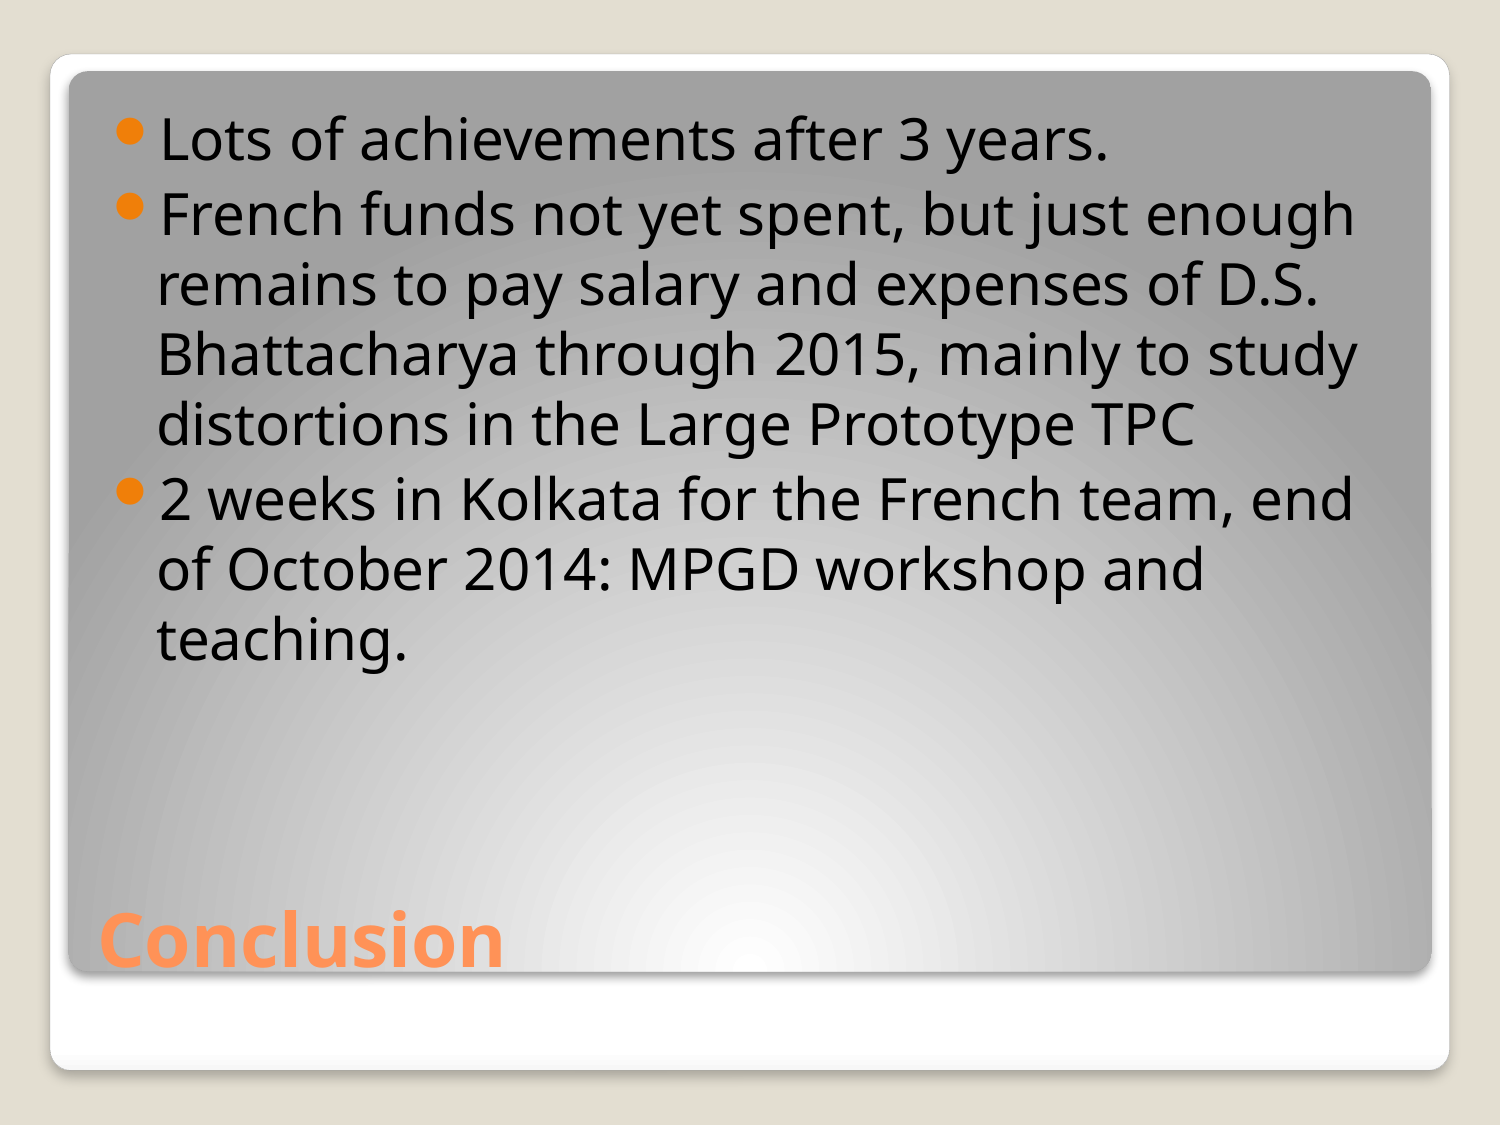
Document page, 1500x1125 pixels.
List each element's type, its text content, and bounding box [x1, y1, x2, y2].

list Lots of achievements after 3 years. French funds not yet spent, but just enough remains to pay salary and expenses of D.S. Bhattacharya through 2015, mainly to study distortions in the Large Prototype TPC 2 weeks in Kolkata for the French team, end of October 2014: MPGD workshop and teaching. [82, 86, 1425, 774]
title Conclusion [82, 817, 1425, 990]
